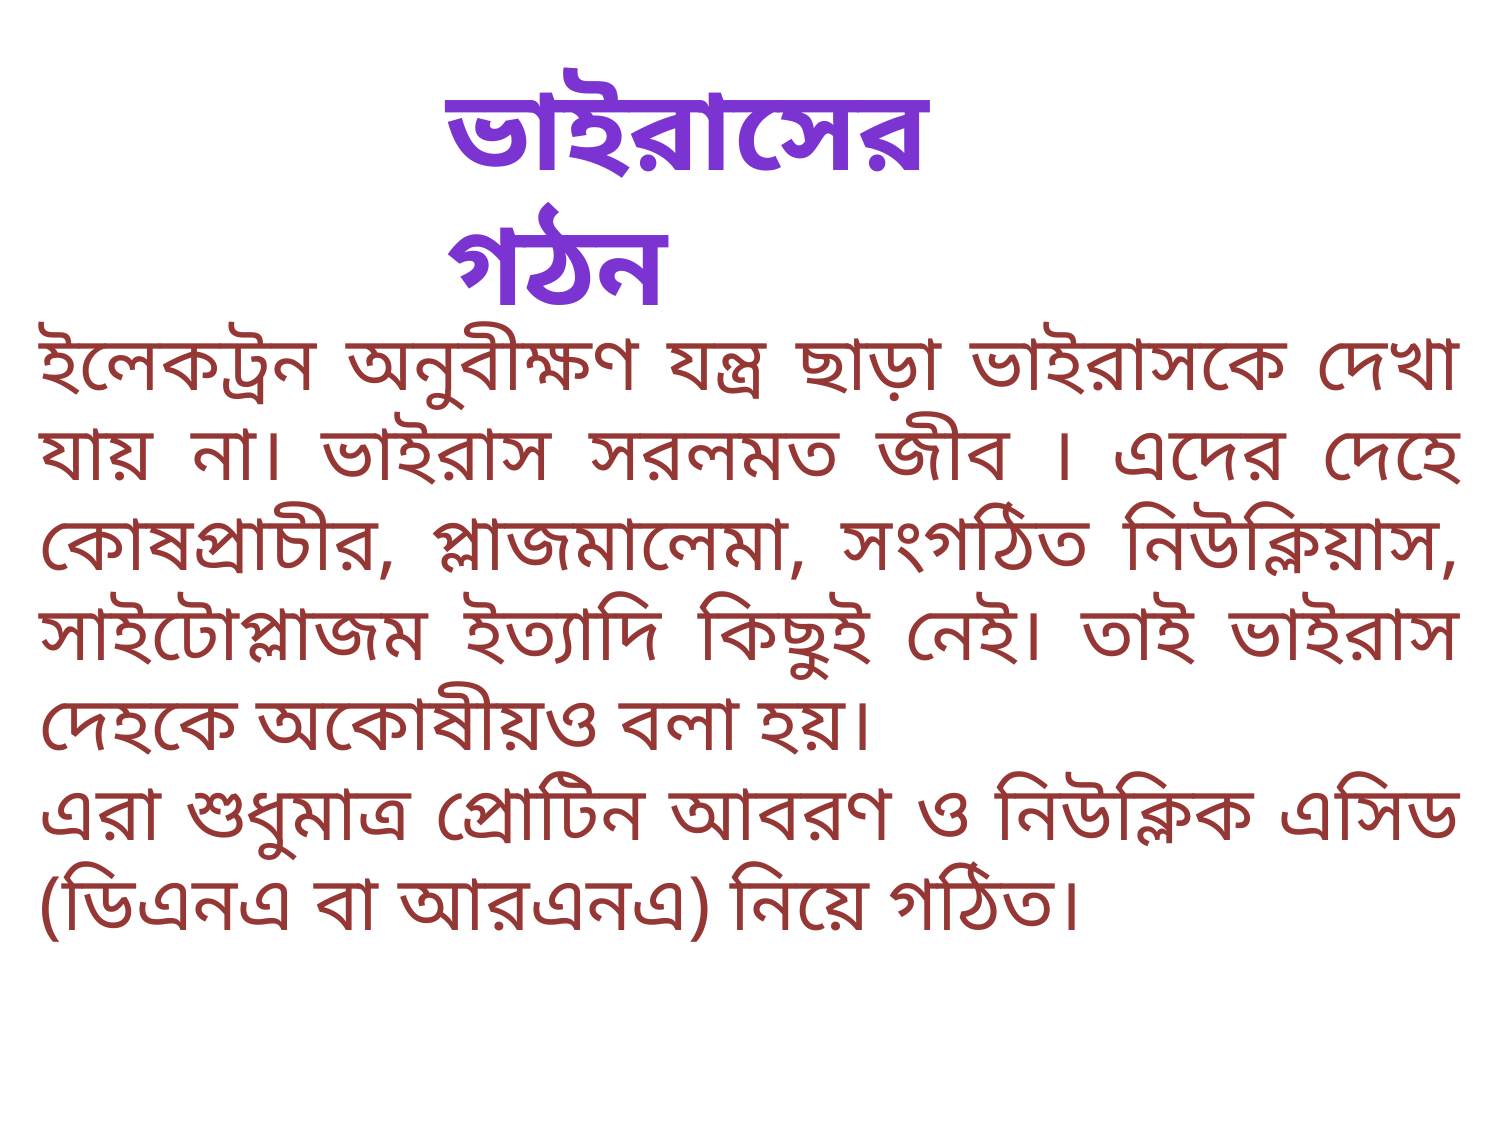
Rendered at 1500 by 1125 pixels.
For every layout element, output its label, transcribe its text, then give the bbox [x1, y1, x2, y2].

text_box ভাইরাসের গঠন [431, 50, 1069, 336]
text_box ইলেকট্রন অনুবীক্ষণ যন্ত্র ছাড়া ভাইরাসকে দেখা যায় না। ভাইরাস সরলমত জীব । এদের দেহে কোষপ্রাচীর, প্লাজমালেমা, সংগঠিত নিউক্লিয়াস, সাইটোপ্লাজম ইত্যাদি কিছুই নেই। তাই ভাইরাস দেহকে অকোষীয়ও বলা হয়। এরা শুধুমাত্র প্রোটিন আবরণ ও নিউক্লিক এসিড (ডিএনএ বা আরএনএ) নিয়ে গঠিত। [24, 307, 1475, 953]
